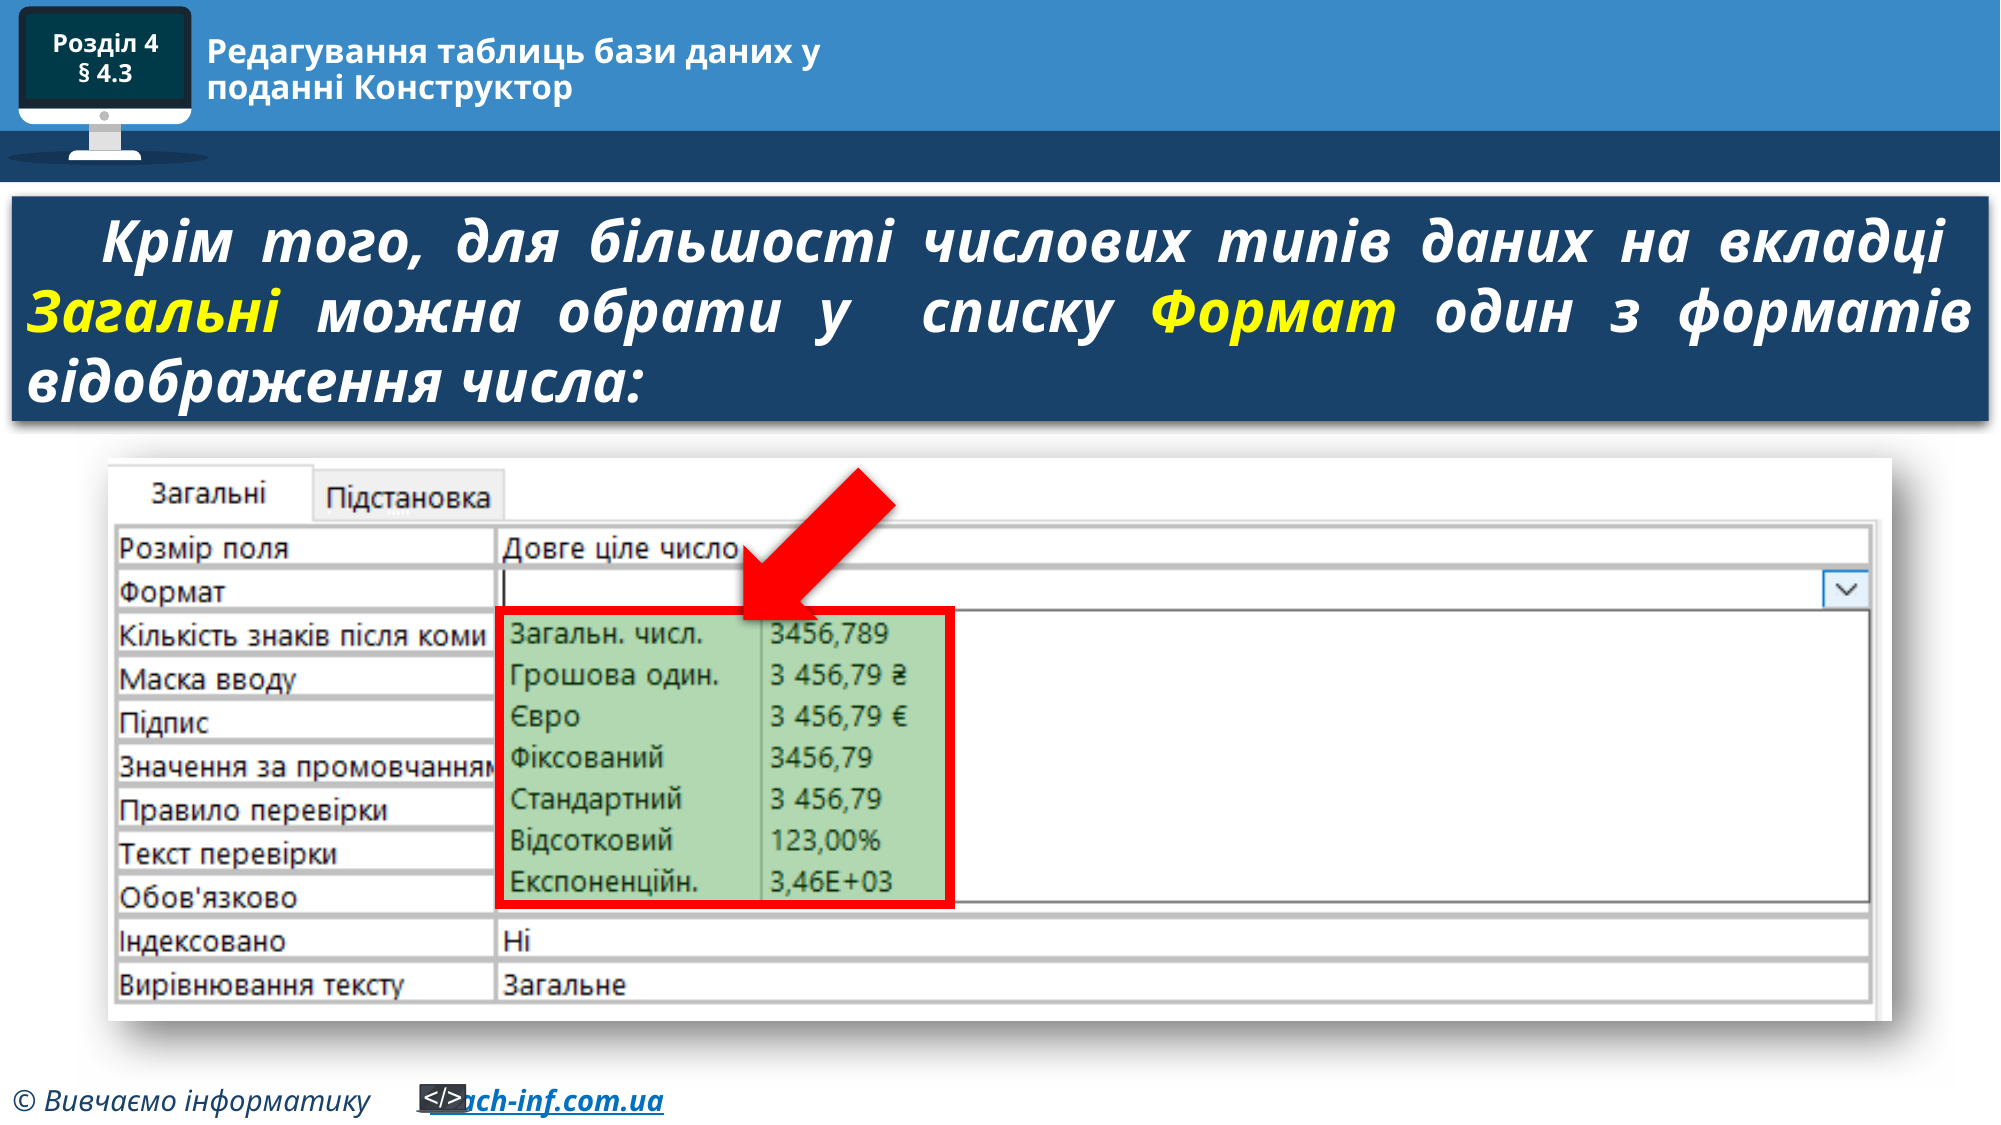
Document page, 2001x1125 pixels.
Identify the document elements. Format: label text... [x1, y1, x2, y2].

text_box Крім того, для більшості числових типів даних на вкладці Загальні можна обрати у списку Формат один з форматів відображення числа: [11, 196, 1989, 421]
title Редагування таблиць бази даних у поданні Конструктор [191, 26, 1950, 114]
picture [416, 1082, 470, 1114]
picture [108, 458, 1892, 1021]
